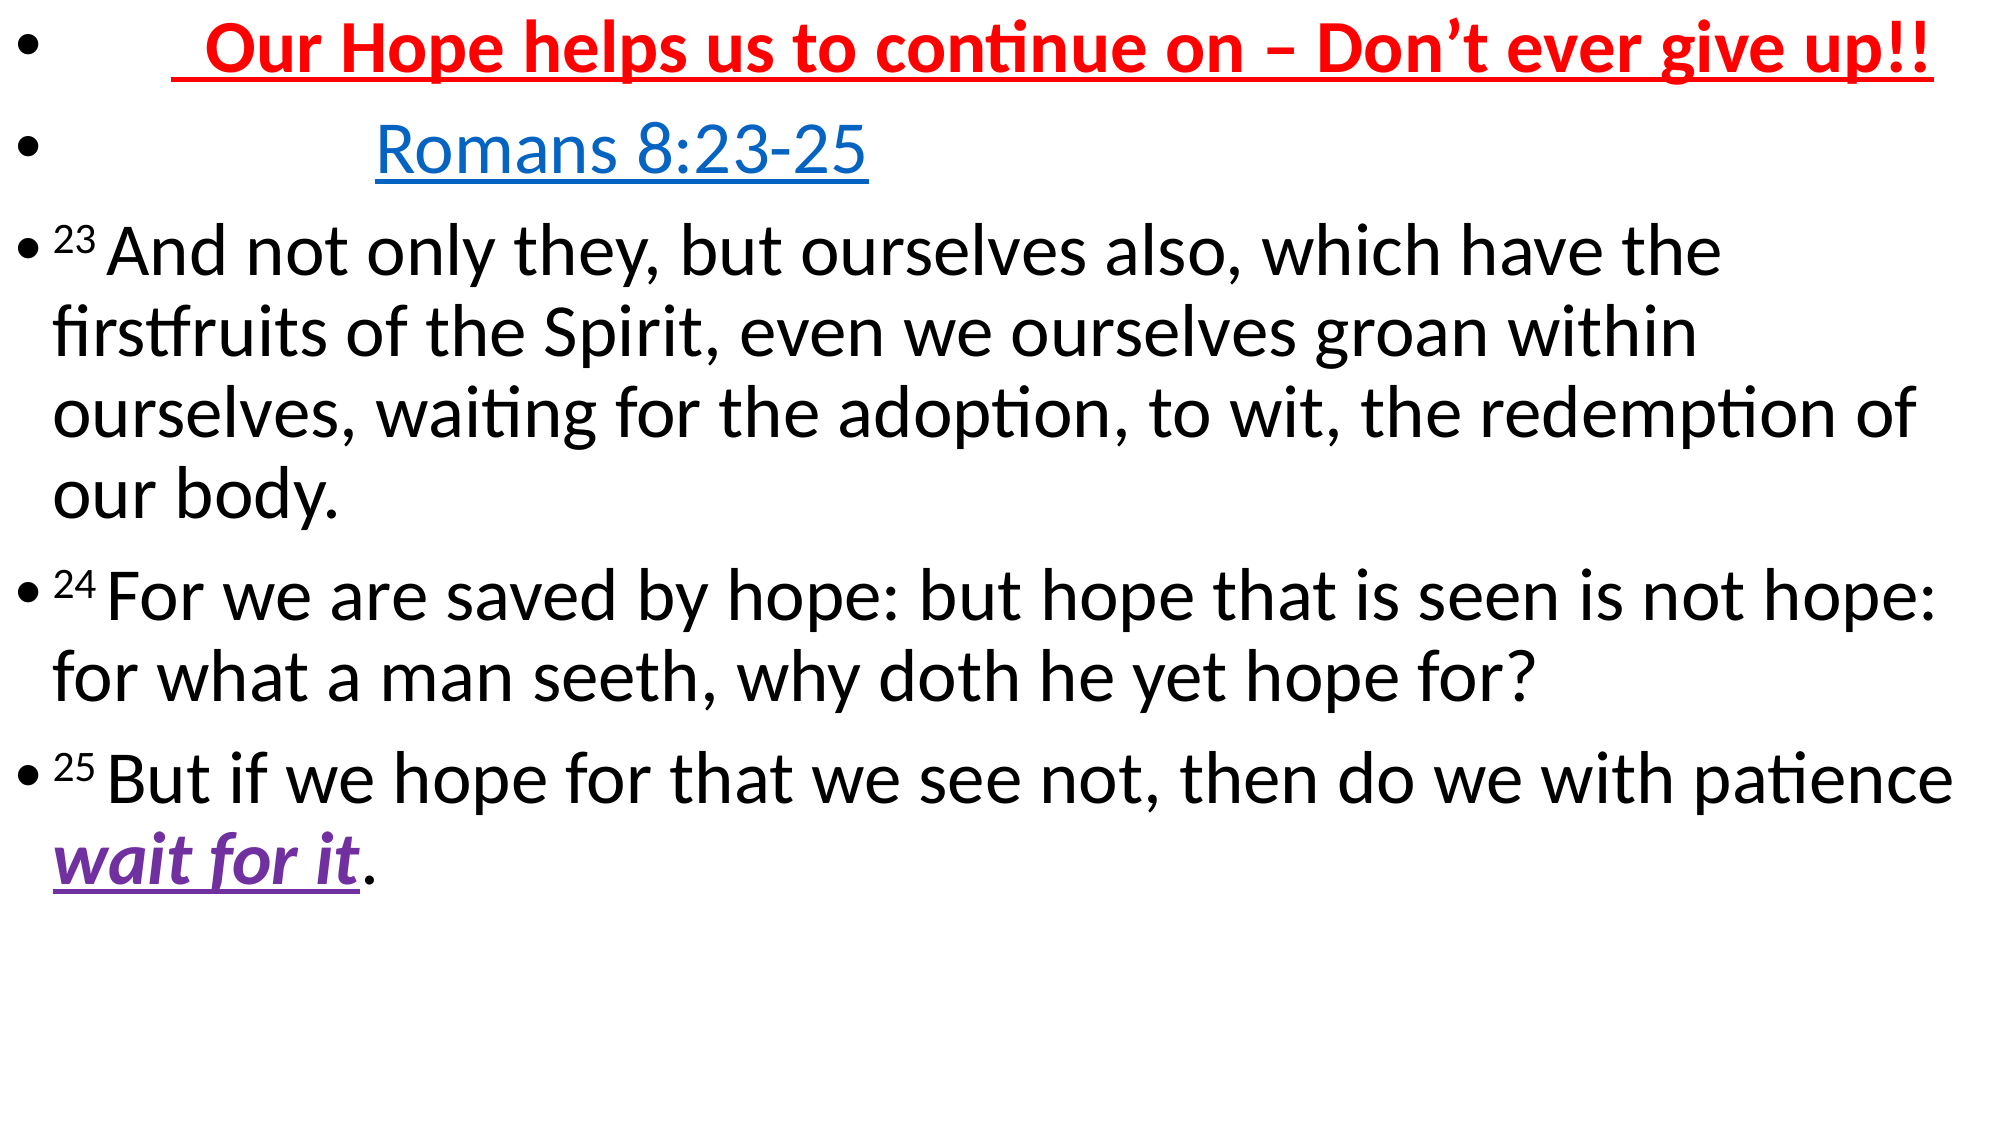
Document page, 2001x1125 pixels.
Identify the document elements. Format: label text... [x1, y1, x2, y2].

list Our Hope helps us to continue on – Don’t ever give up!! Romans 8:23-25 23 And not only they, but ourselves also, which have the firstfruits of the Spirit, even we ourselves groan within ourselves, waiting for the adoption, to wit, the redemption of our body. 24 For we are saved by hope: but hope that is seen is not hope: for what a man seeth, why doth he yet hope for? 25 But if we hope for that we see not, then do we with patience wait for it. [0, 0, 2000, 1112]
